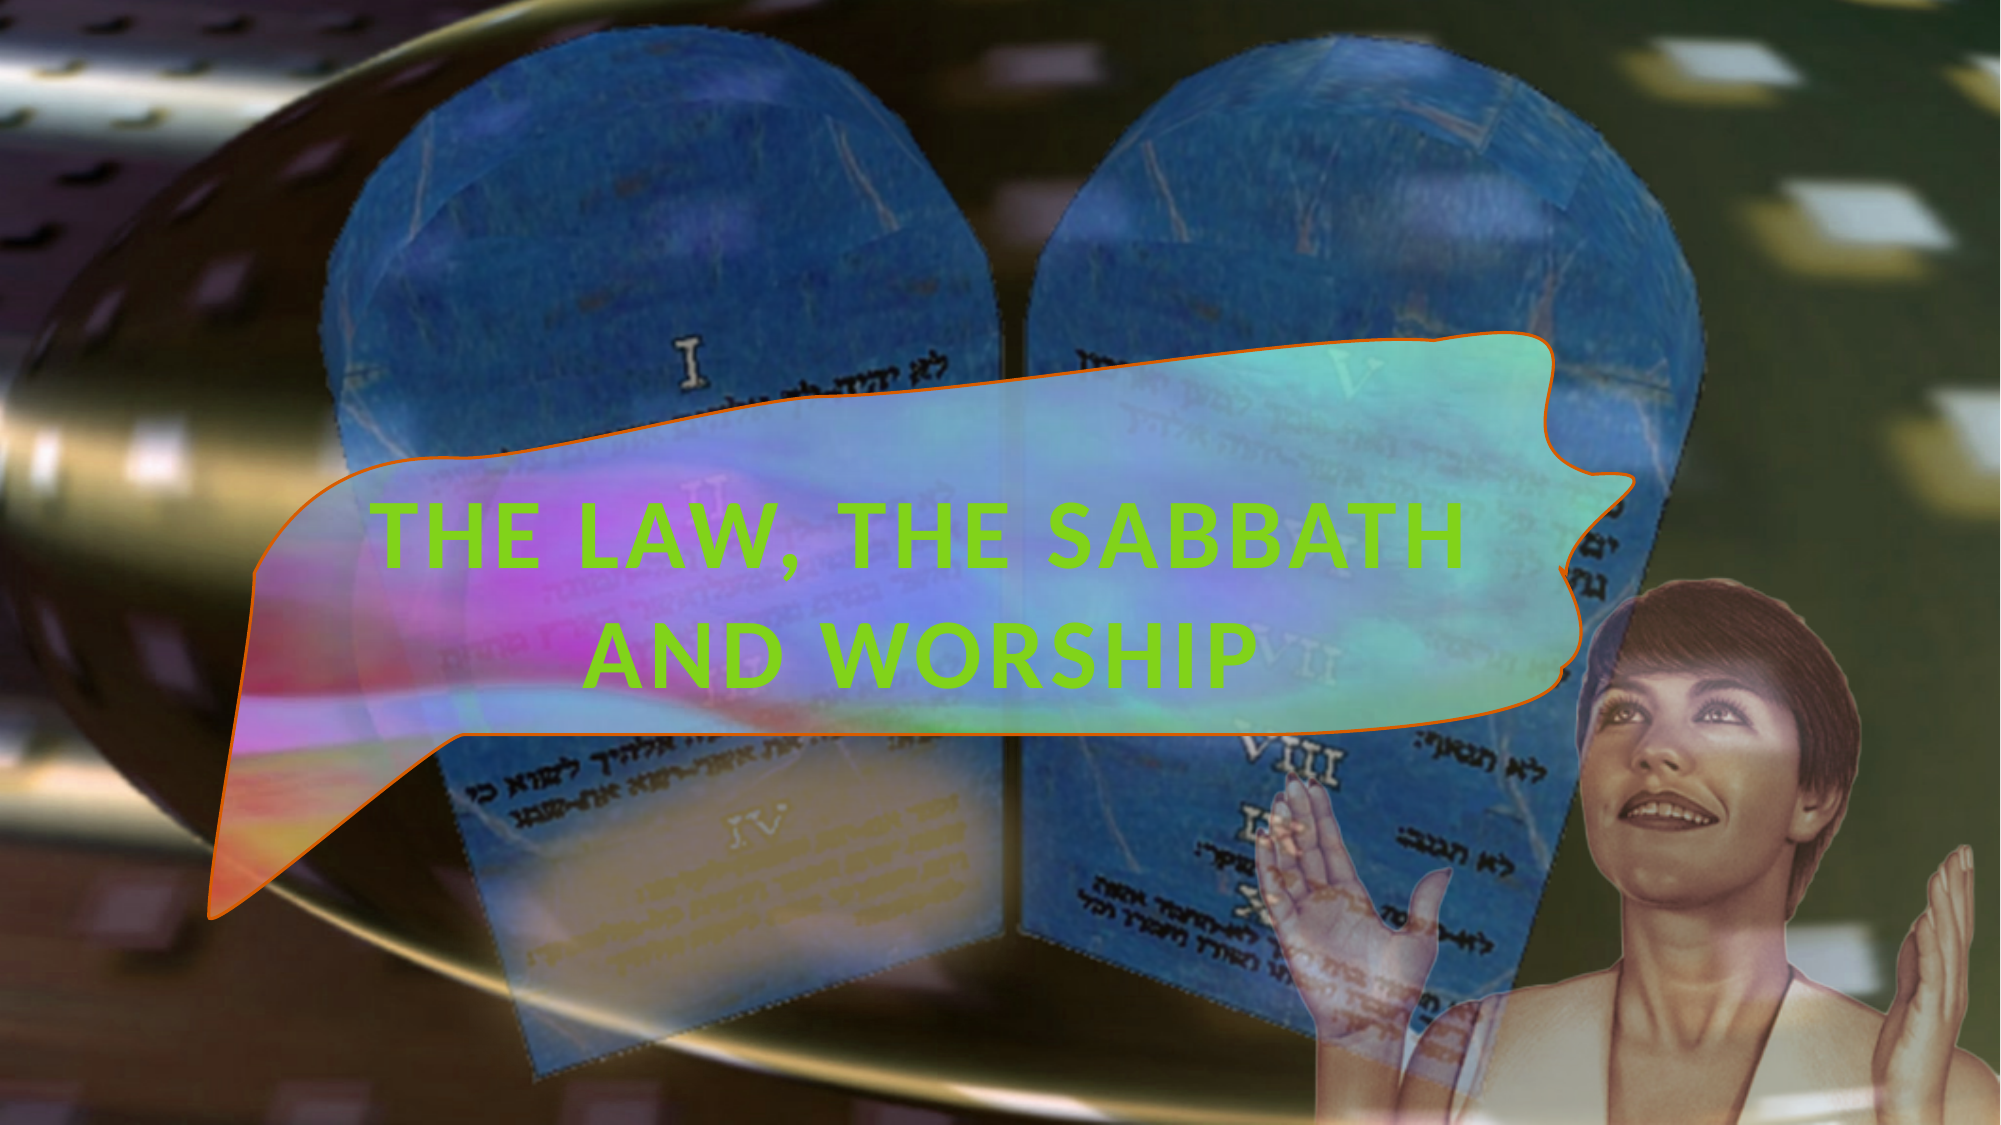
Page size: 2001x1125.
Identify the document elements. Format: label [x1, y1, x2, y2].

picture [0, 0, 2001, 1125]
text_box [207, 509, 299, 920]
